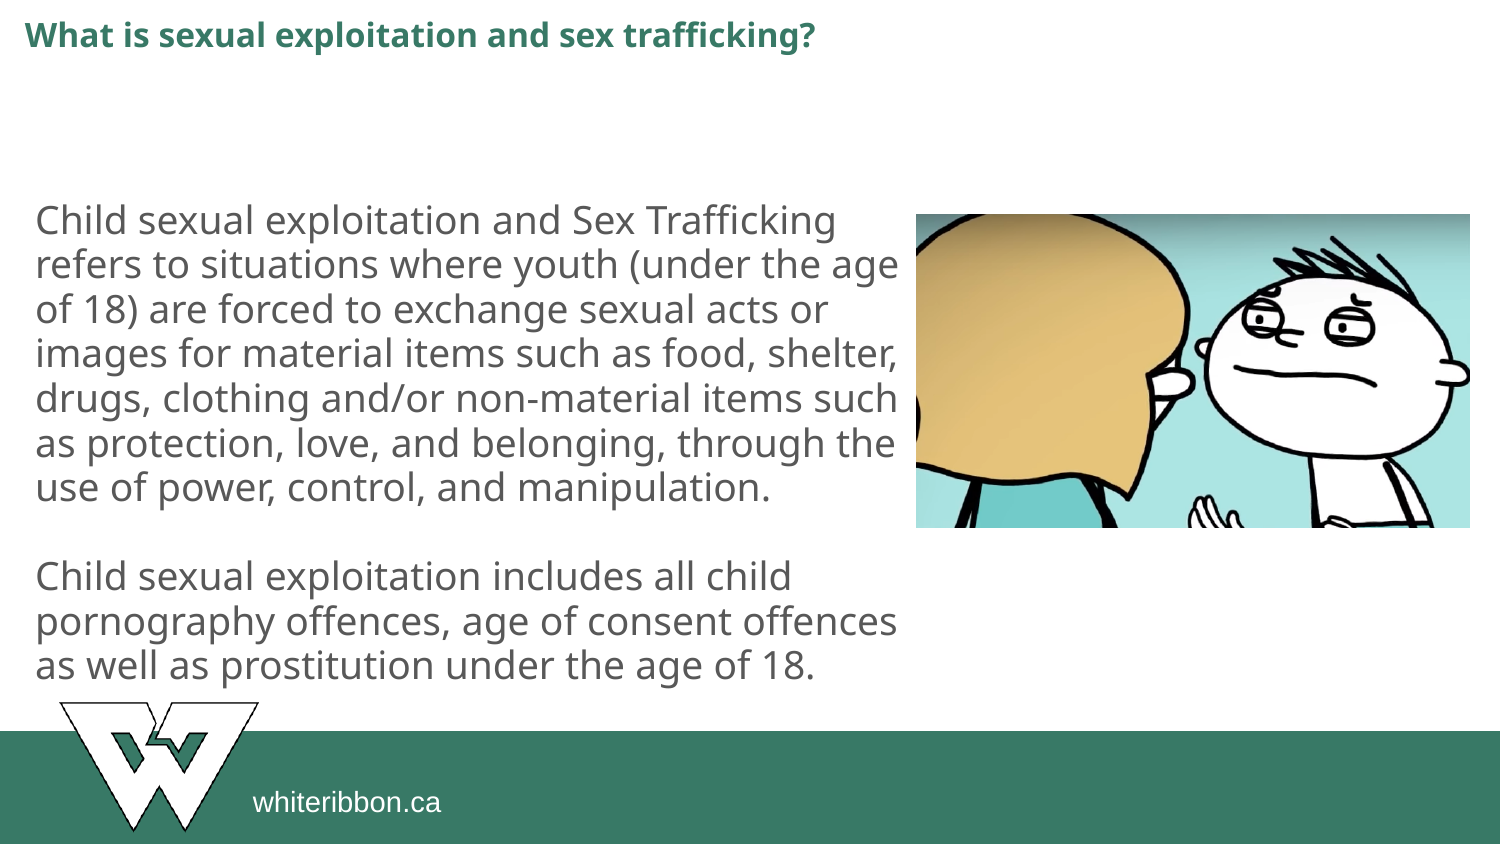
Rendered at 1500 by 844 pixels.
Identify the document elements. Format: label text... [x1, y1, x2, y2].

picture [51, 767, 268, 836]
title What is sexual exploitation and sex trafficking? [10, 0, 893, 101]
picture [916, 214, 1471, 529]
list Child sexual exploitation and Sex Trafficking refers to situations where youth (under the age of 18) are forced to exchange sexual acts or images for material items such as food, shelter, drugs, clothing and/or non-material items such as protection, love, and belonging, through the use of power, control, and manipulation. Child sexual exploitation includes all child pornography offences, age of consent offences as well as prostitution under the age of 18. [19, 183, 917, 767]
